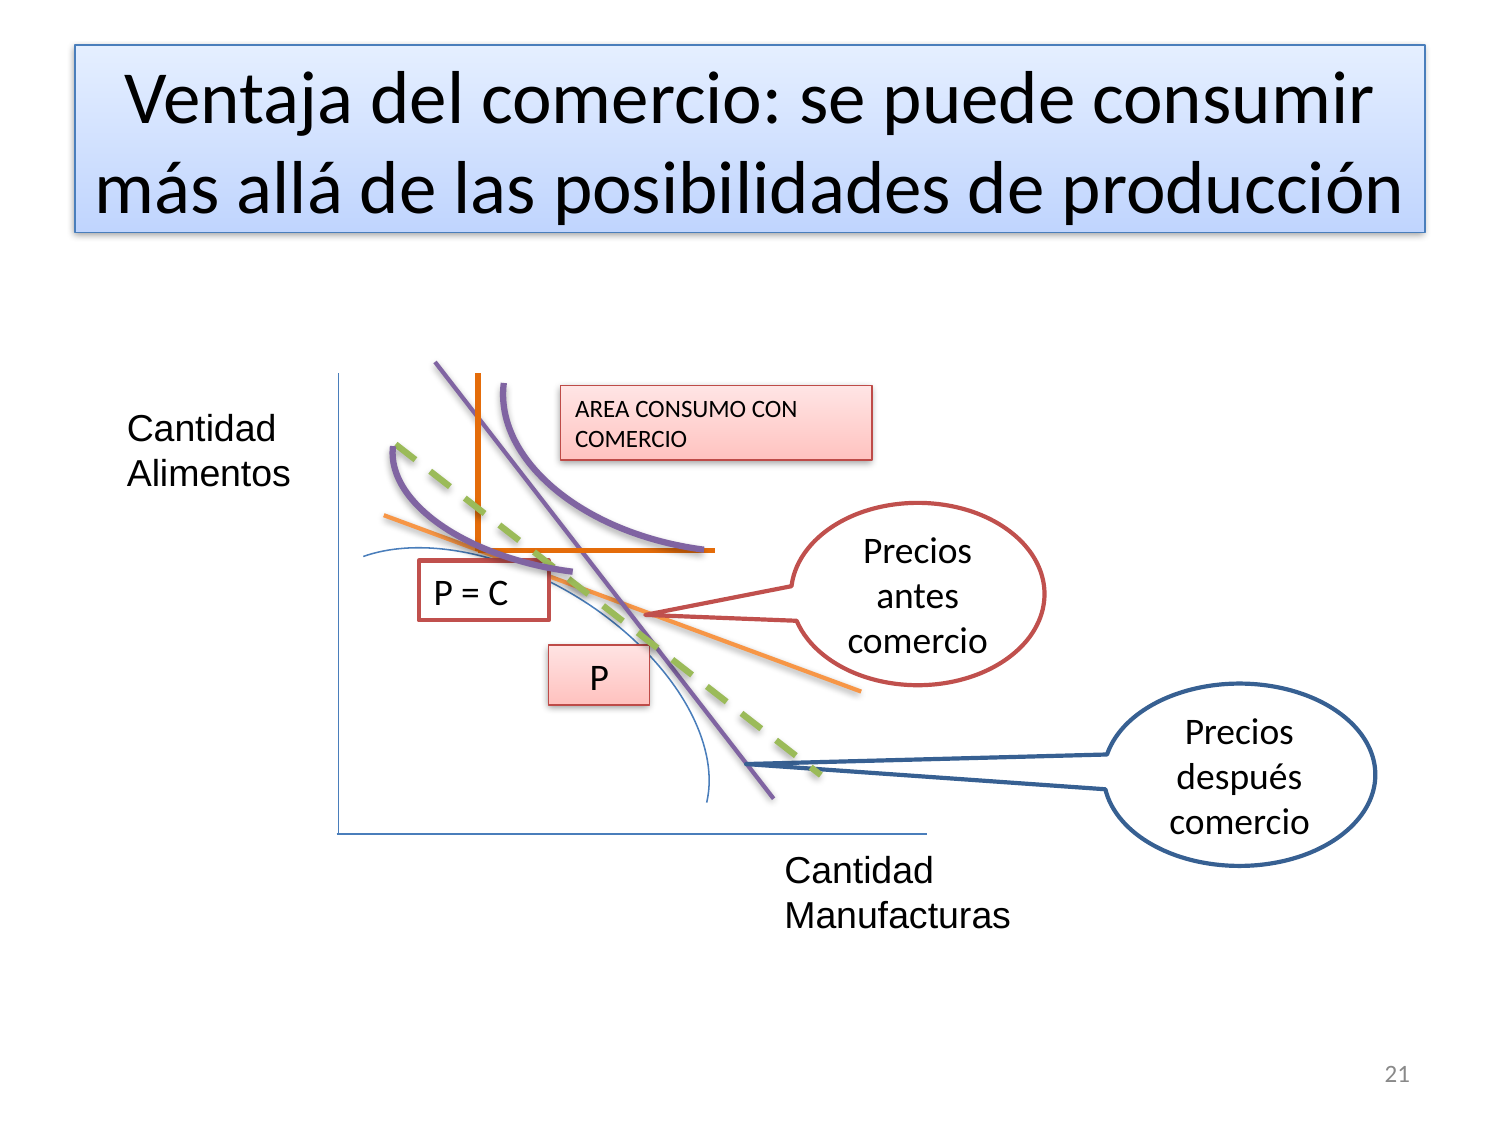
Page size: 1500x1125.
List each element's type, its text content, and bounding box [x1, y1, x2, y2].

text_box Precios antes comercio [853, 500, 1047, 688]
text_box Precios después comercio [827, 681, 1378, 869]
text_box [434, 784, 774, 799]
slide_number 21 [1074, 1042, 1425, 1103]
text_box [363, 551, 378, 573]
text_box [827, 514, 862, 692]
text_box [395, 444, 822, 776]
text_box Cantidad Alimentos [112, 397, 313, 502]
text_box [383, 514, 390, 692]
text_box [434, 361, 774, 442]
text_box Cantidad Manufacturas [769, 838, 1034, 943]
title Ventaja del comercio: se puede consumir más allá de las posibilidades de producción [74, 44, 1426, 233]
text_box AREA CONSUMO CON COMERCIO [778, 385, 873, 461]
